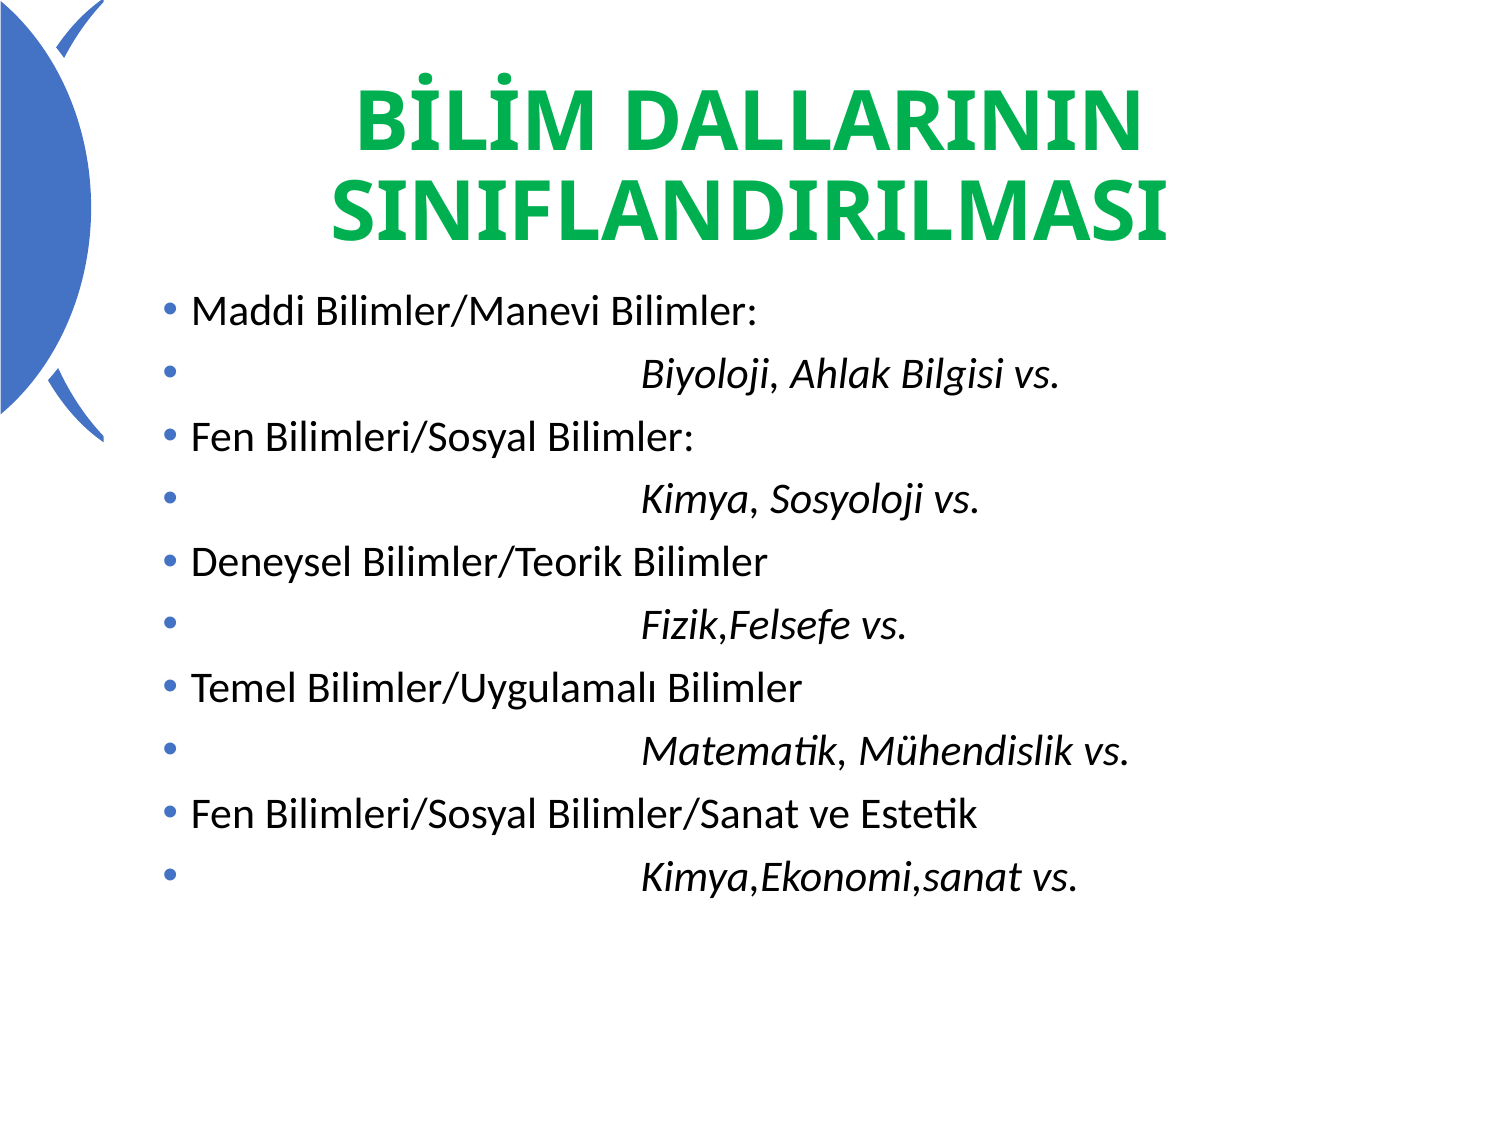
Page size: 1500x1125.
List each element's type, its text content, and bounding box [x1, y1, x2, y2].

list Maddi Bilimler/Manevi Bilimler: Biyoloji, Ahlak Bilgisi vs. Fen Bilimleri/Sosyal Bilimler: Kimya, Sosyoloji vs. Deneysel Bilimler/Teorik Bilimler Fizik,Felsefe vs. Temel Bilimler/Uygulamalı Bilimler Matematik, Mühendislik vs. Fen Bilimleri/Sosyal Bilimler/Sanat ve Estetik Kimya,Ekonomi,sanat vs. [147, 279, 1471, 1024]
title BİLİM DALLARININ SINIFLANDIRILMASI [103, 59, 1397, 278]
